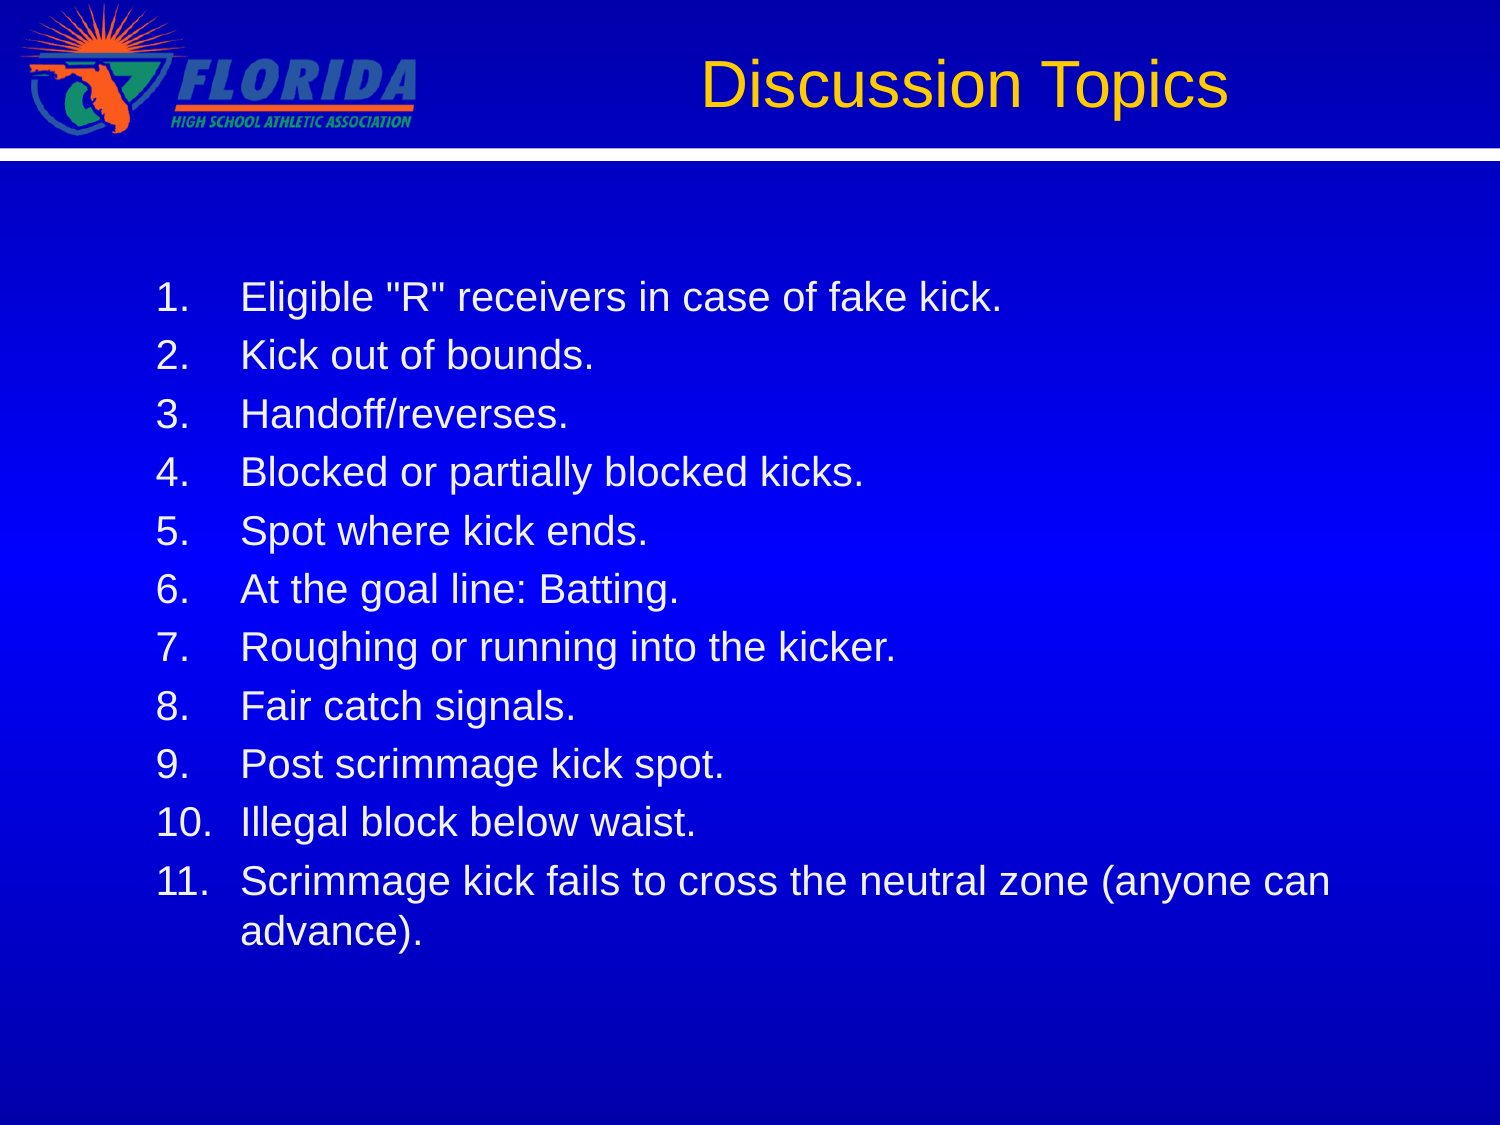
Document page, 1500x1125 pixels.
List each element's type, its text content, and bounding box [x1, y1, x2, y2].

text_box Discussion Topics [450, 33, 1481, 129]
picture [15, 0, 486, 140]
list Eligible "R" receivers in case of fake kick. Kick out of bounds. Handoff/reverses. Blocked or partially blocked kicks. Spot where kick ends. At the goal line: Batting. Roughing or running into the kicker. Fair catch signals. Post scrimmage kick spot. Illegal block below waist. Scrimmage kick fails to cross the neutral zone (anyone can advance). [75, 262, 1425, 1005]
